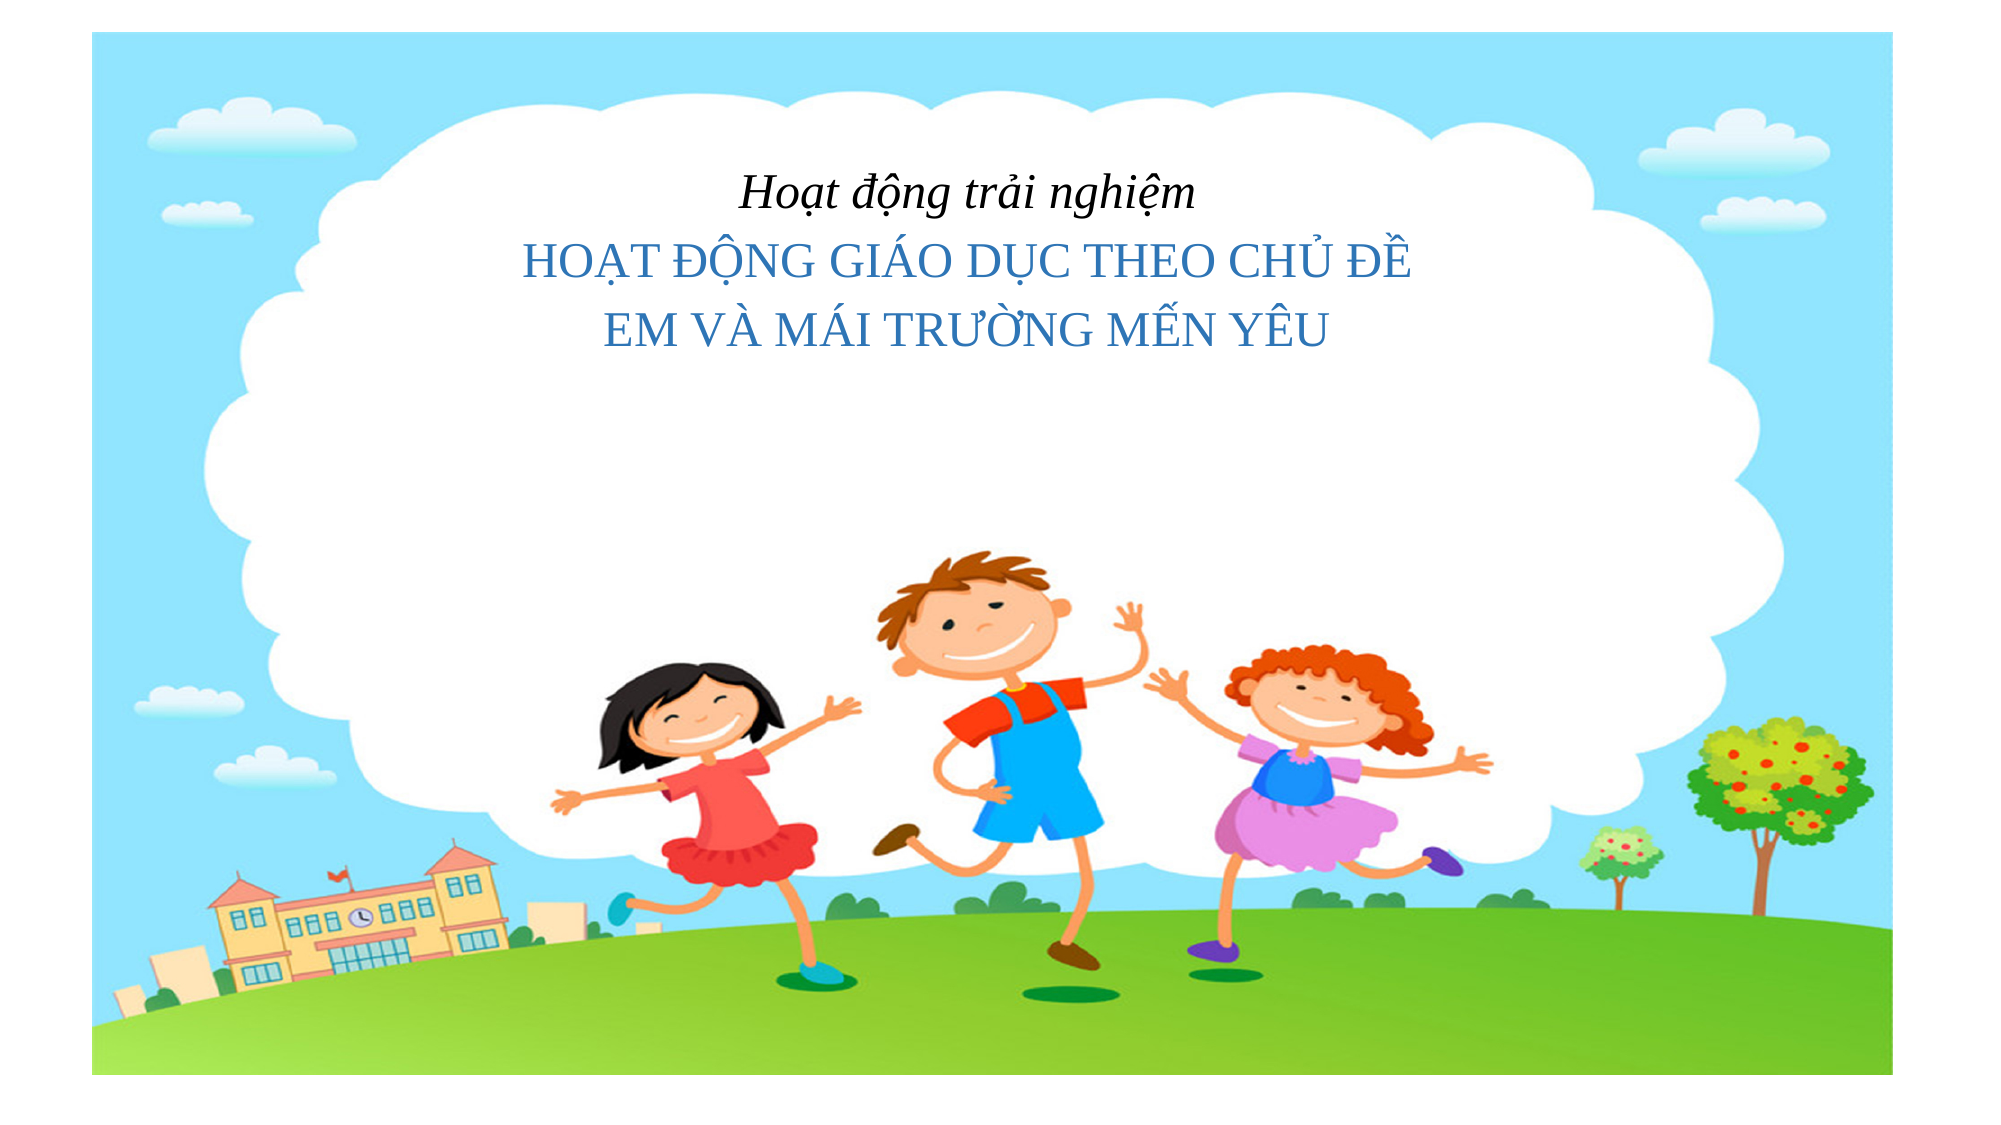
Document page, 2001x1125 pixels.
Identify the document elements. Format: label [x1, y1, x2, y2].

picture [92, 32, 1893, 1075]
